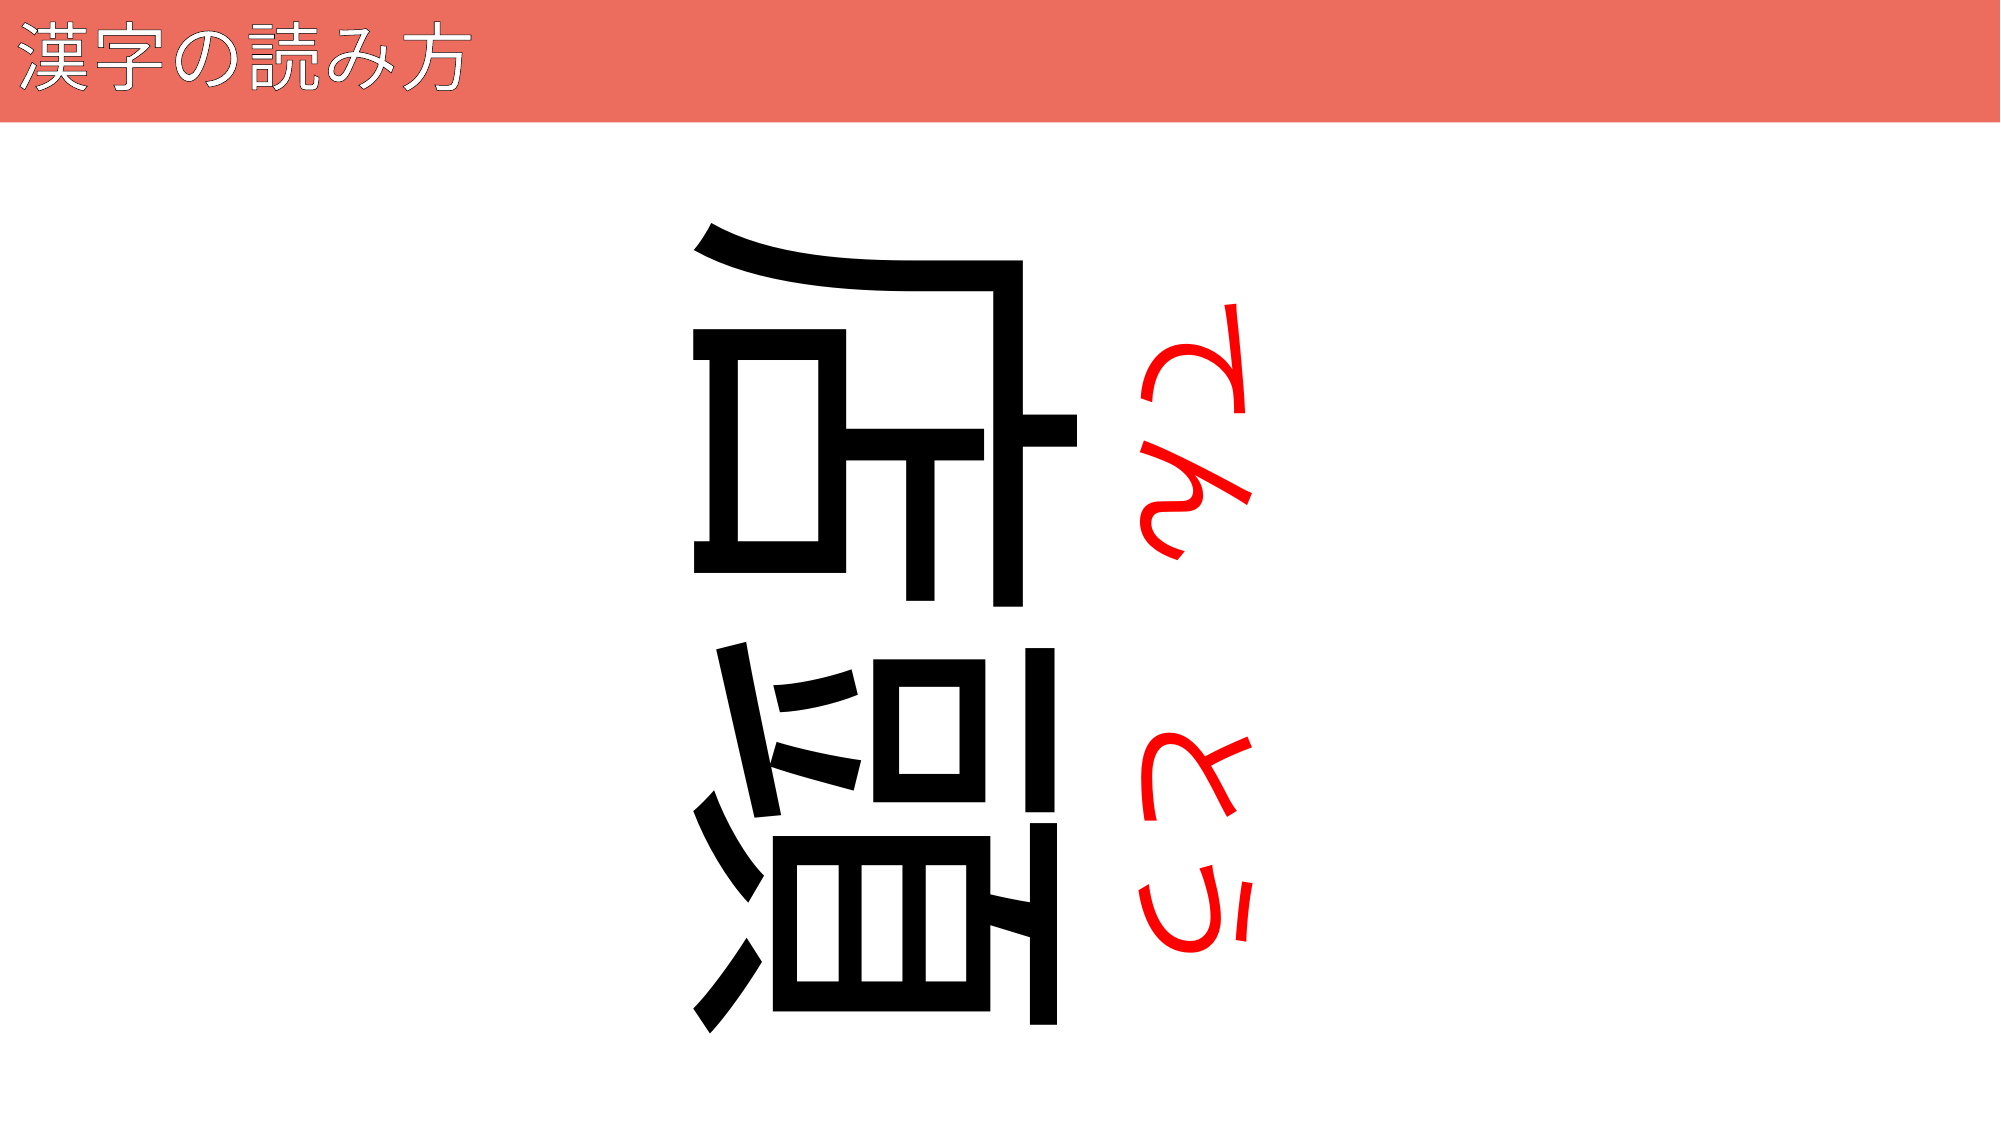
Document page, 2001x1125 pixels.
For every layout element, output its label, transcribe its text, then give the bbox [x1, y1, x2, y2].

text_box てん とう [1152, 277, 1291, 988]
slide_number 18 [1712, 0, 2000, 123]
text_box 店頭 [616, 195, 1152, 1125]
title 漢字の読み方 [0, 0, 1712, 123]
